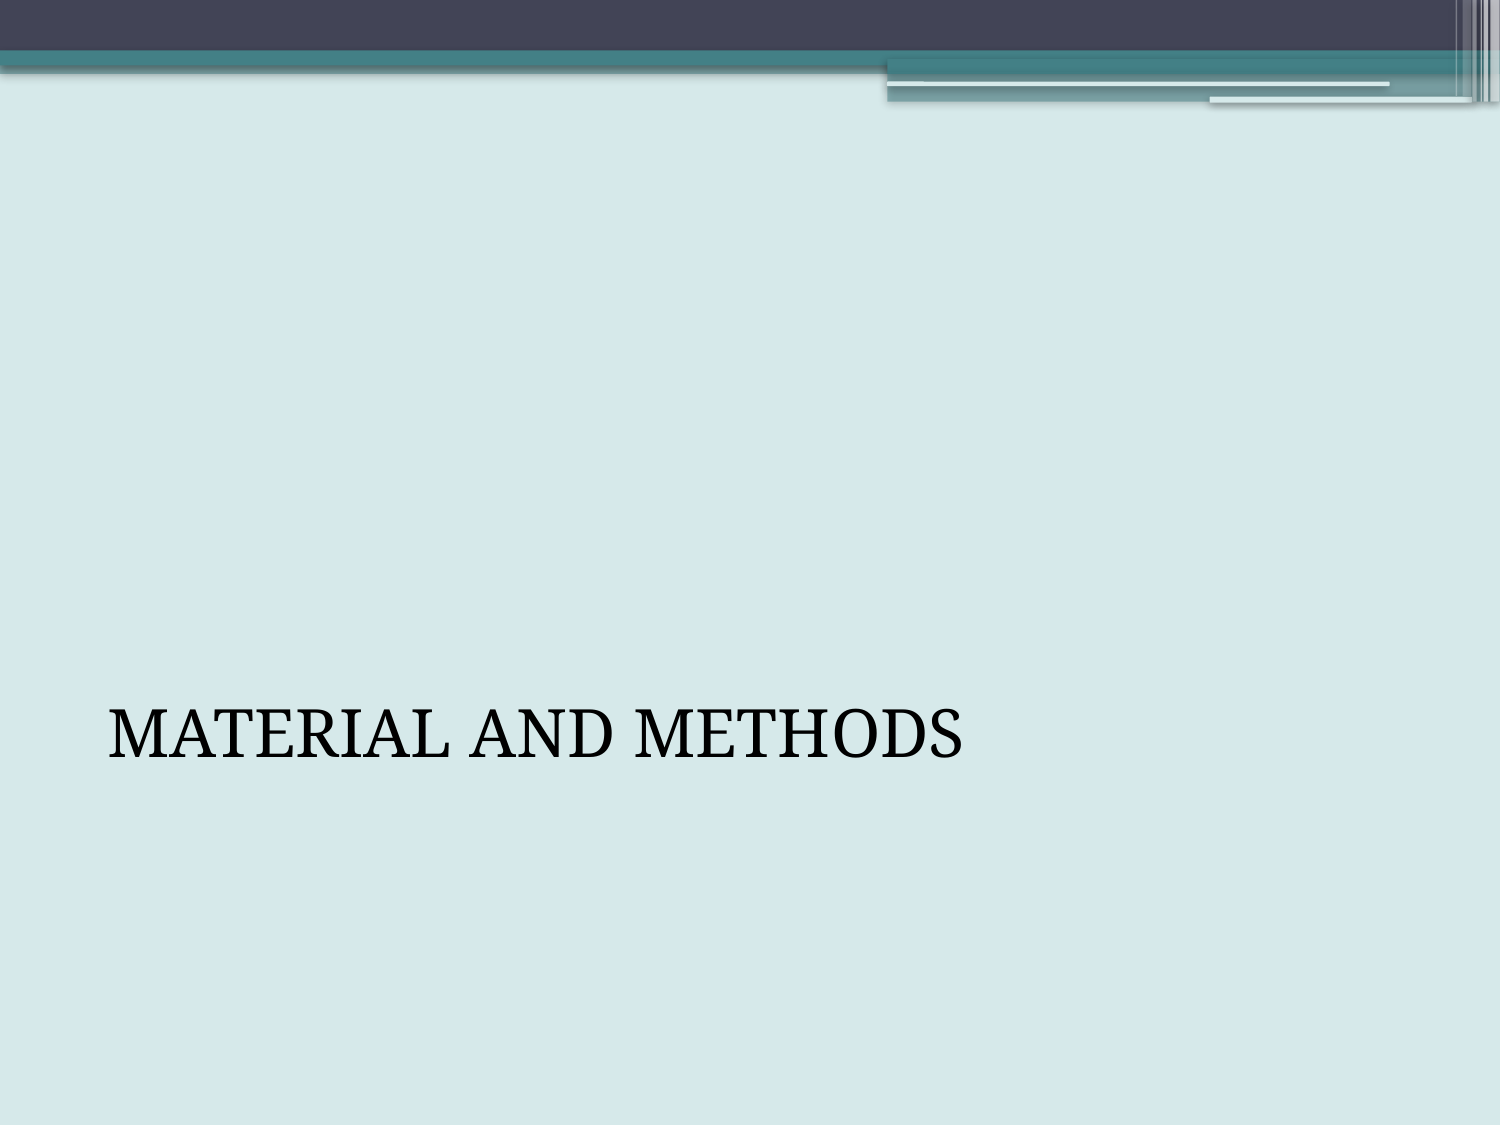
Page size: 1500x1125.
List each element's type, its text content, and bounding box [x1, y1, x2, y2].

list MATERIAL AND METHODS [75, 368, 1425, 1079]
